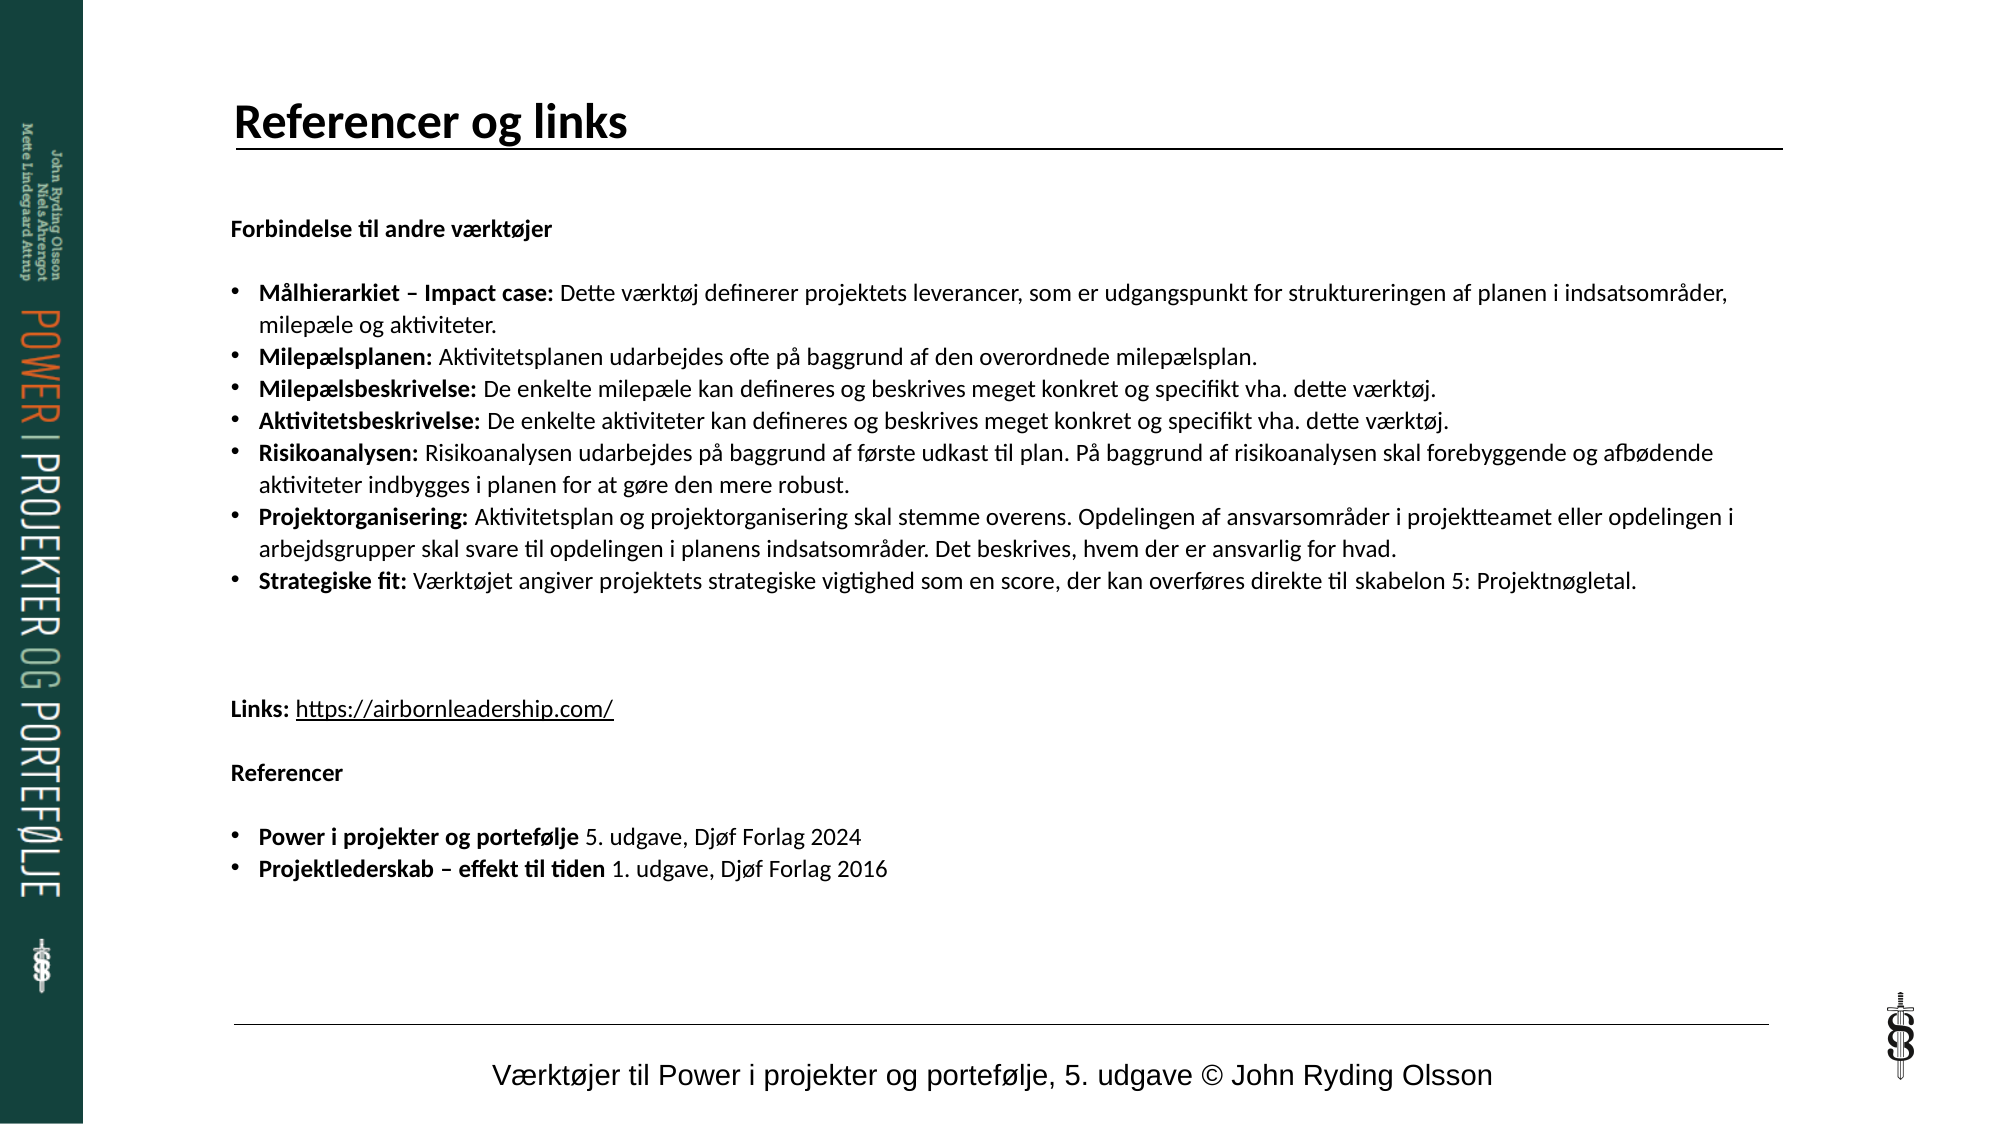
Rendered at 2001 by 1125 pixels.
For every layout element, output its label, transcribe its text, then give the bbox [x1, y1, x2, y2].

text_box Forbindelse til andre værktøjer Målhierarkiet – Impact case: Dette værktøj definerer projektets leverancer, som er udgangspunkt for struktureringen af planen i indsatsområder, milepæle og aktiviteter. Milepælsplanen: Aktivitetsplanen udarbejdes ofte på baggrund af den overordnede milepælsplan. Milepælsbeskrivelse: De enkelte milepæle kan defineres og beskrives meget konkret og specifikt vha. dette værktøj. Aktivitetsbeskrivelse: De enkelte aktiviteter kan defineres og beskrives meget konkret og specifikt vha. dette værktøj. Risikoanalysen: Risikoanalysen udarbejdes på baggrund af første udkast til plan. På baggrund af risikoanalysen skal forebyggende og afbødende aktiviteter indbygges i planen for at gøre den mere robust. Projektorganisering: Aktivitetsplan og projektorganisering skal stemme overens. Opdelingen af ansvarsområder i projektteamet eller opdelingen i arbejdsgrupper skal svare til opdelingen i planens indsatsområder. Det beskrives, hvem der er ansvarlig for hvad. Strategiske fit: Værktøjet angiver projektets strategiske vigtighed som en score, der kan overføres direkte til skabelon 5: Projektnøgletal. Links: https://airbornleadership.com/ Referencer Power i projekter og portefølje 5. udgave, Djøf Forlag 2024 Projektlederskab – effekt til tiden 1. udgave, Djøf Forlag 2016 [216, 172, 1765, 986]
text_box Referencer og links [219, 76, 1830, 156]
picture [1887, 992, 1914, 1080]
picture [0, 0, 83, 1125]
text_box Værktøjer til Power i projekter og portefølje, 5. udgave © John Ryding Olsson [436, 1048, 1551, 1106]
